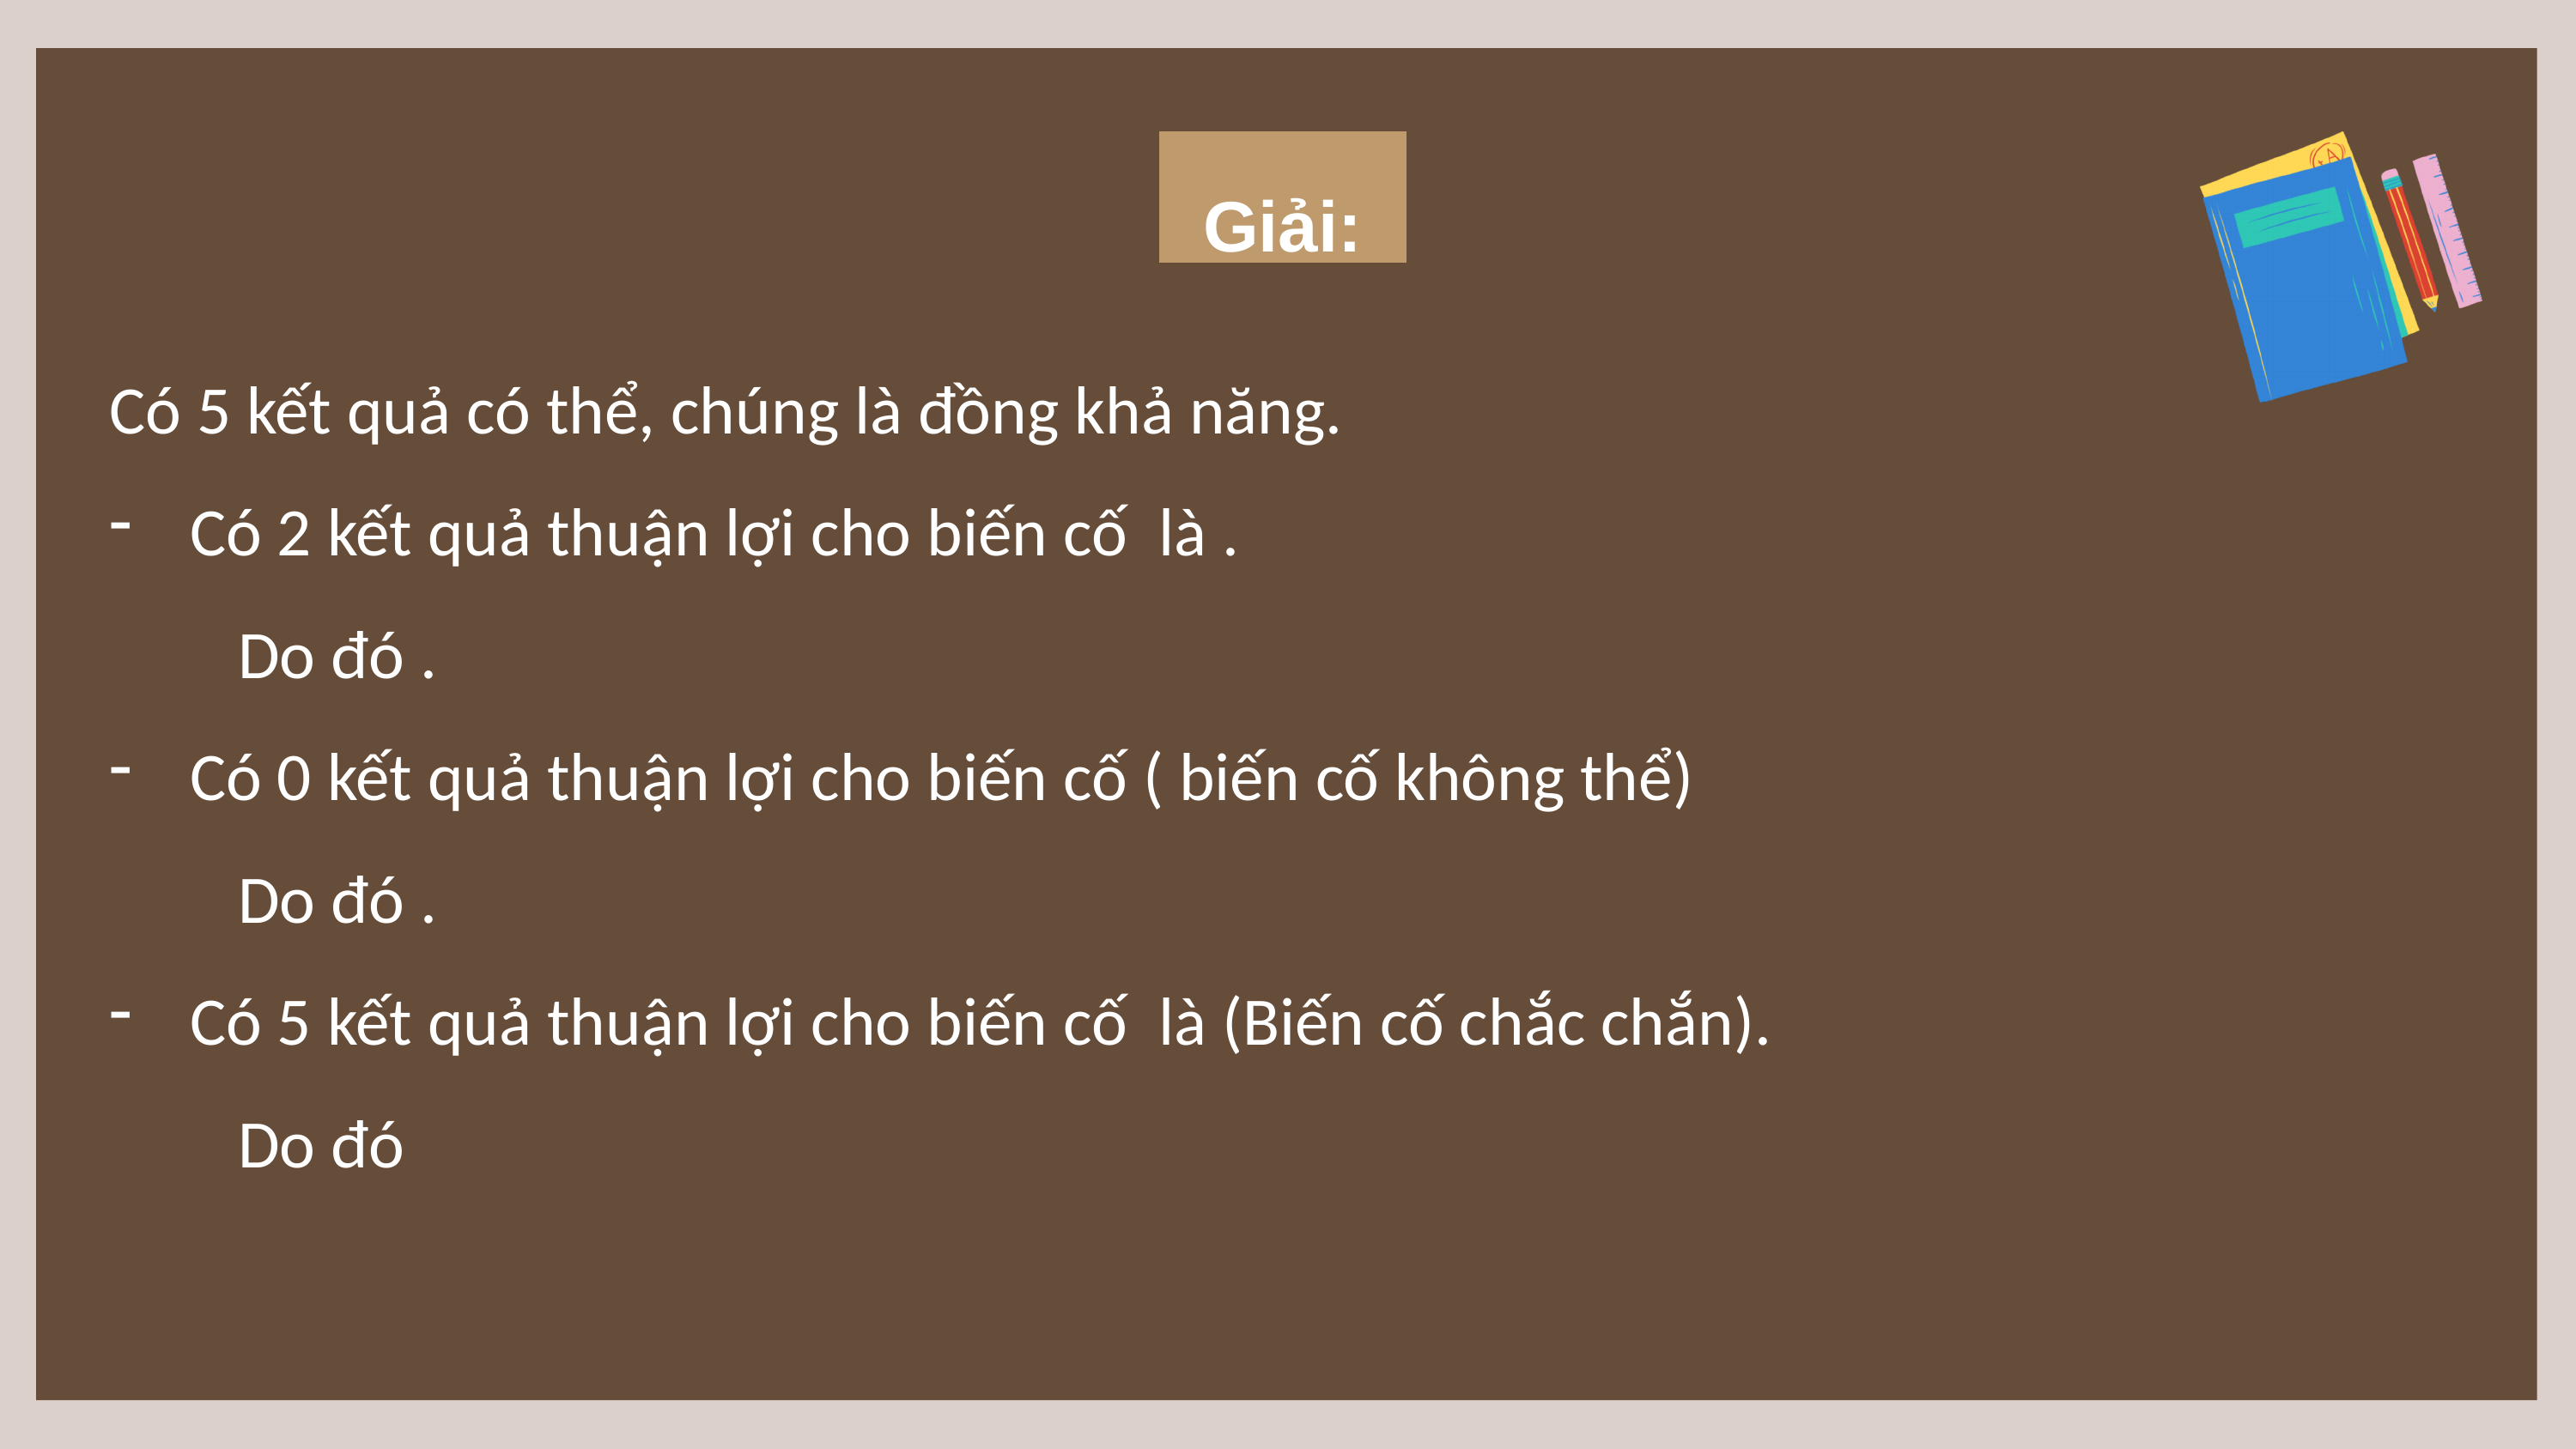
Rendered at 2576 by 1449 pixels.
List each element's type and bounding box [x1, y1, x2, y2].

text_box [35, 47, 2537, 1401]
picture [2200, 131, 2483, 403]
